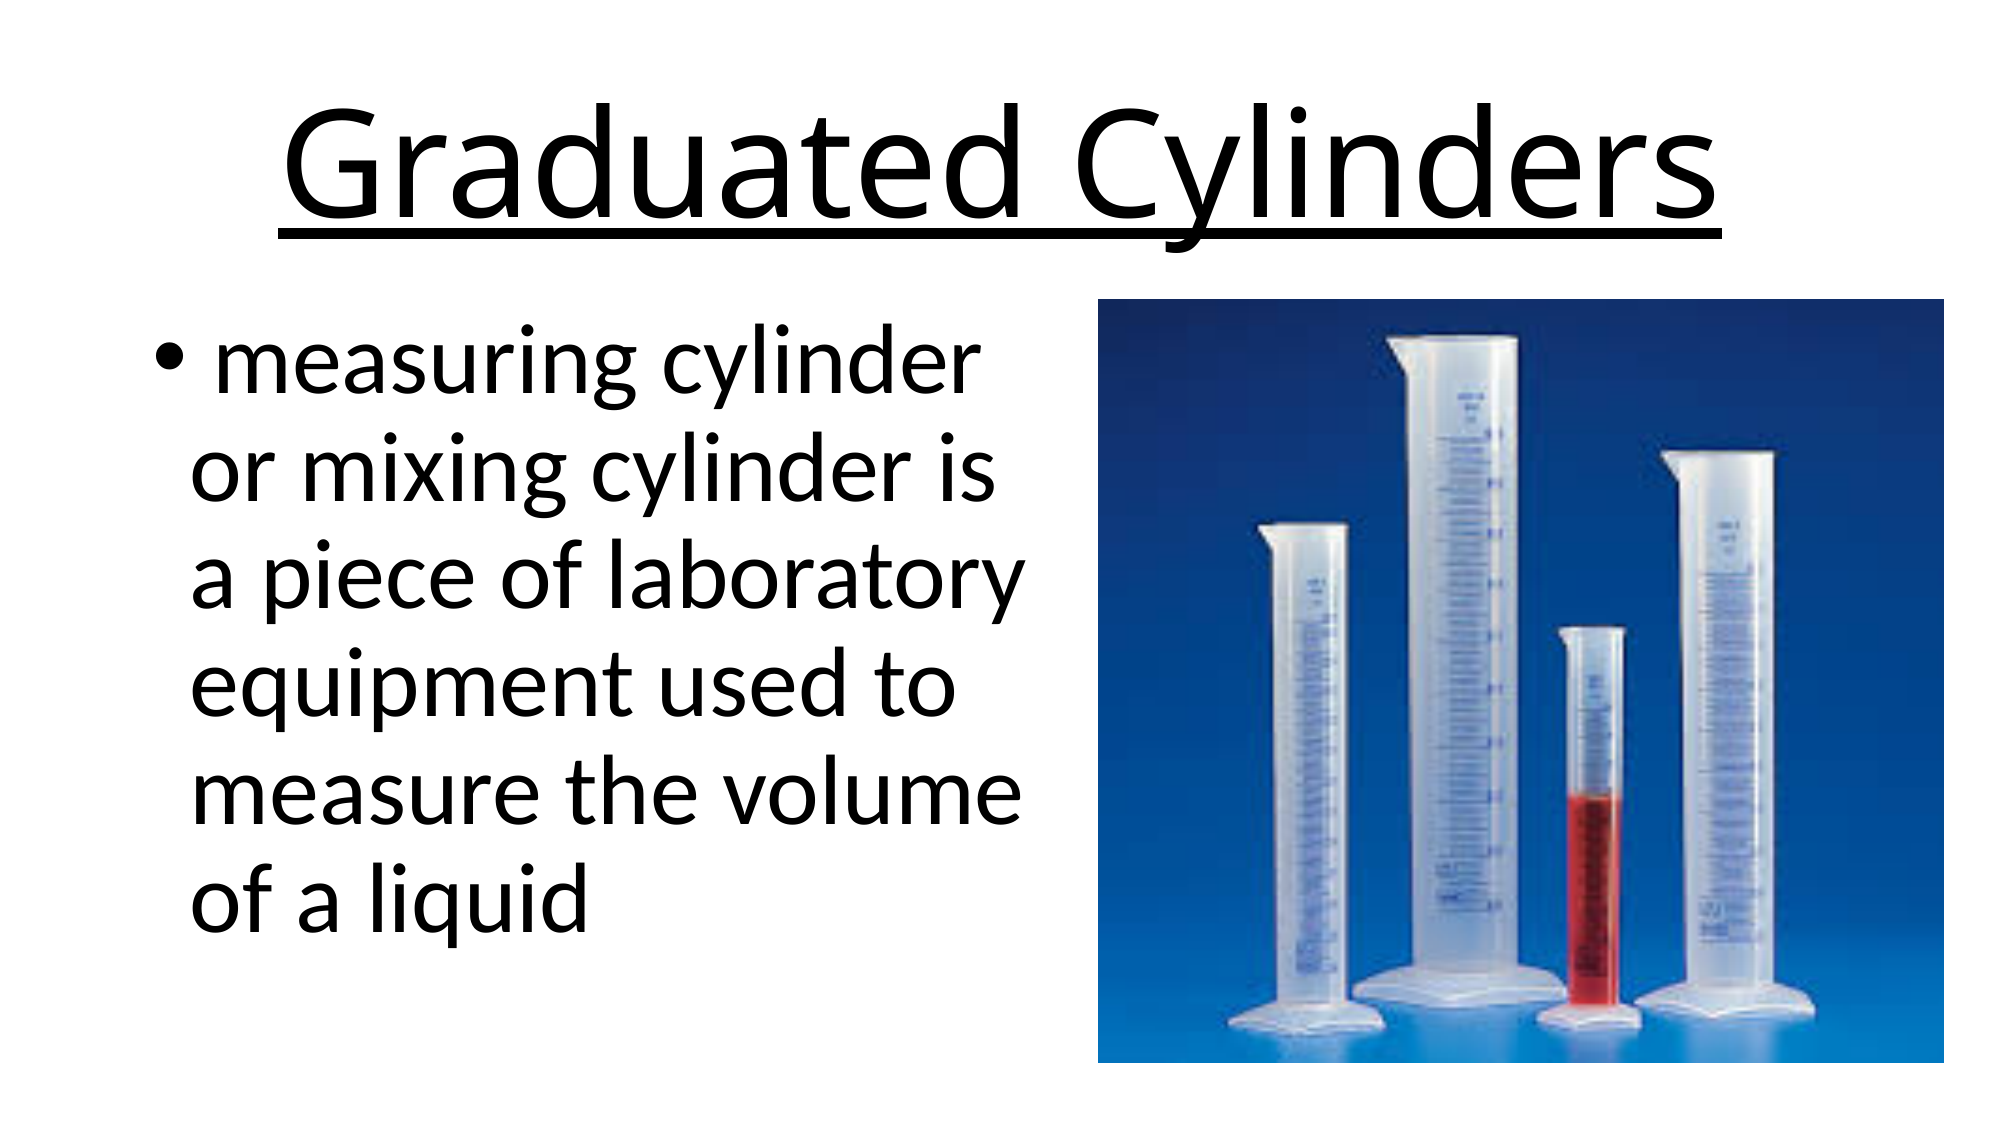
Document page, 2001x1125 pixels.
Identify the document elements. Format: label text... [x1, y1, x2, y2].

title Graduated Cylinders [137, 59, 1863, 278]
picture [1098, 299, 1944, 1063]
list measuring cylinder or mixing cylinder is a piece of laboratory equipment used to measure the volume of a liquid [137, 299, 1050, 1014]
